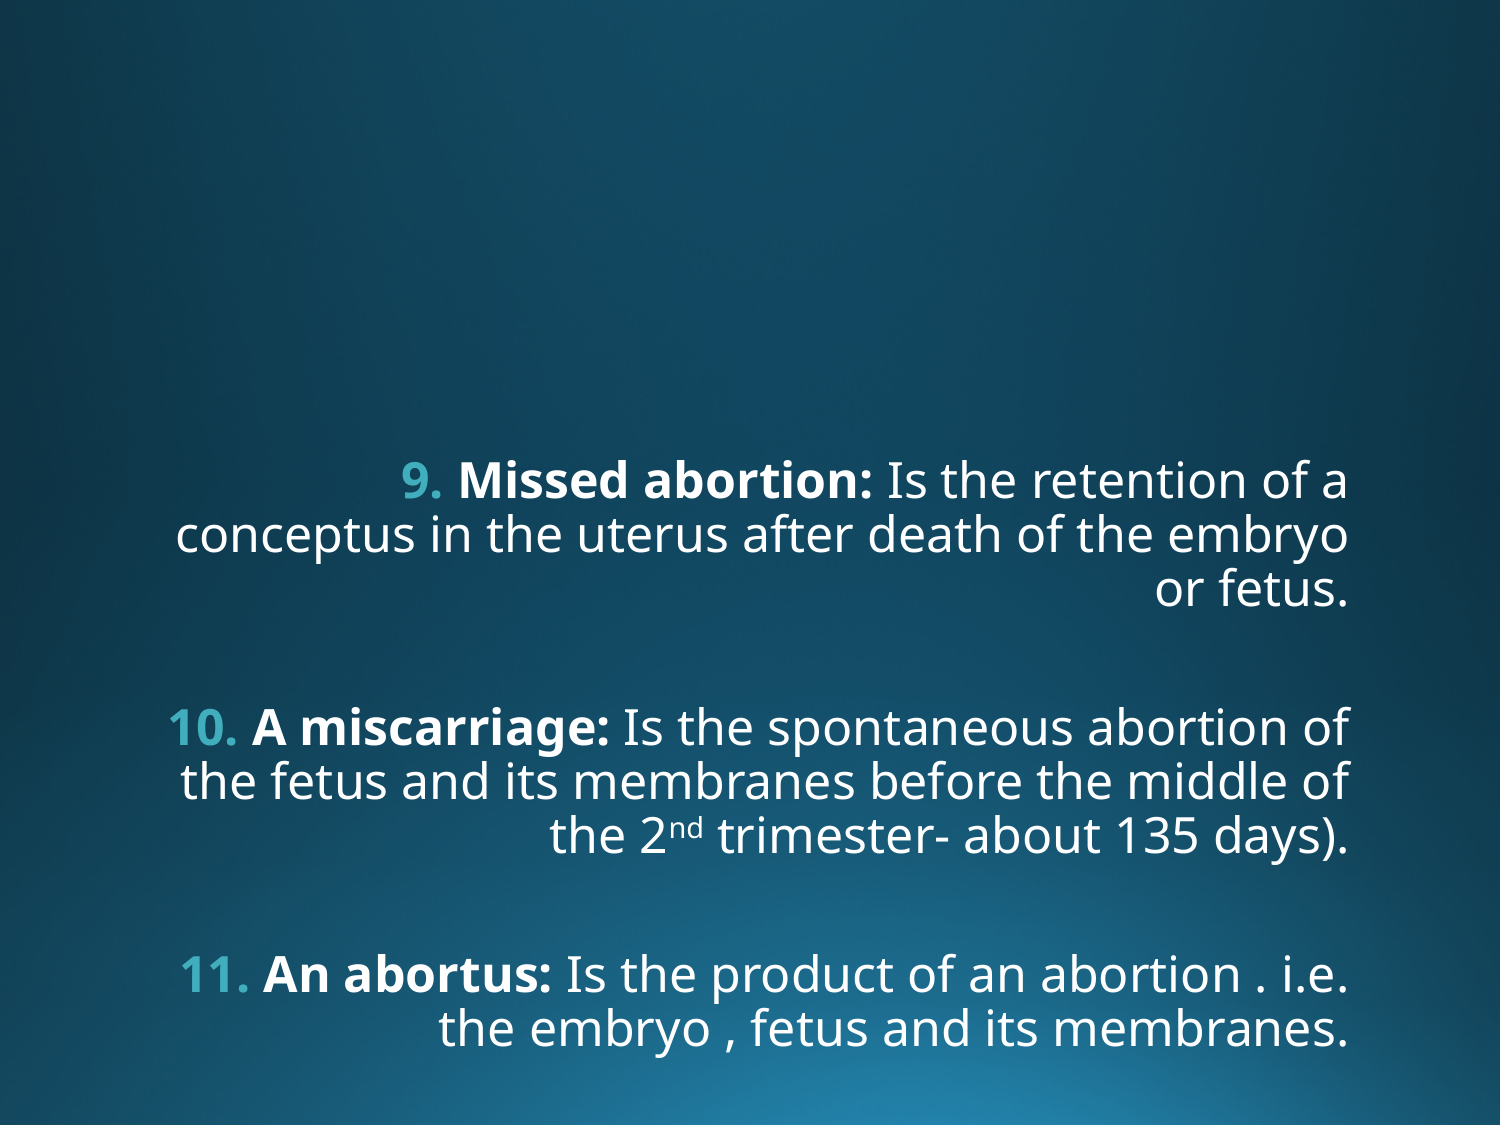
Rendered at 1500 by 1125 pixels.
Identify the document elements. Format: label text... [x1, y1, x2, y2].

text_box 9. Missed abortion: Is the retention of a conceptus in the uterus after death of the embryo or fetus. 10. A miscarriage: Is the spontaneous abortion of the fetus and its membranes before the middle of the 2nd trimester- about 135 days). 11. An abortus: Is the product of an abortion . i.e. the embryo , fetus and its membranes. [150, 39, 1365, 1065]
picture [0, 0, 1500, 1125]
